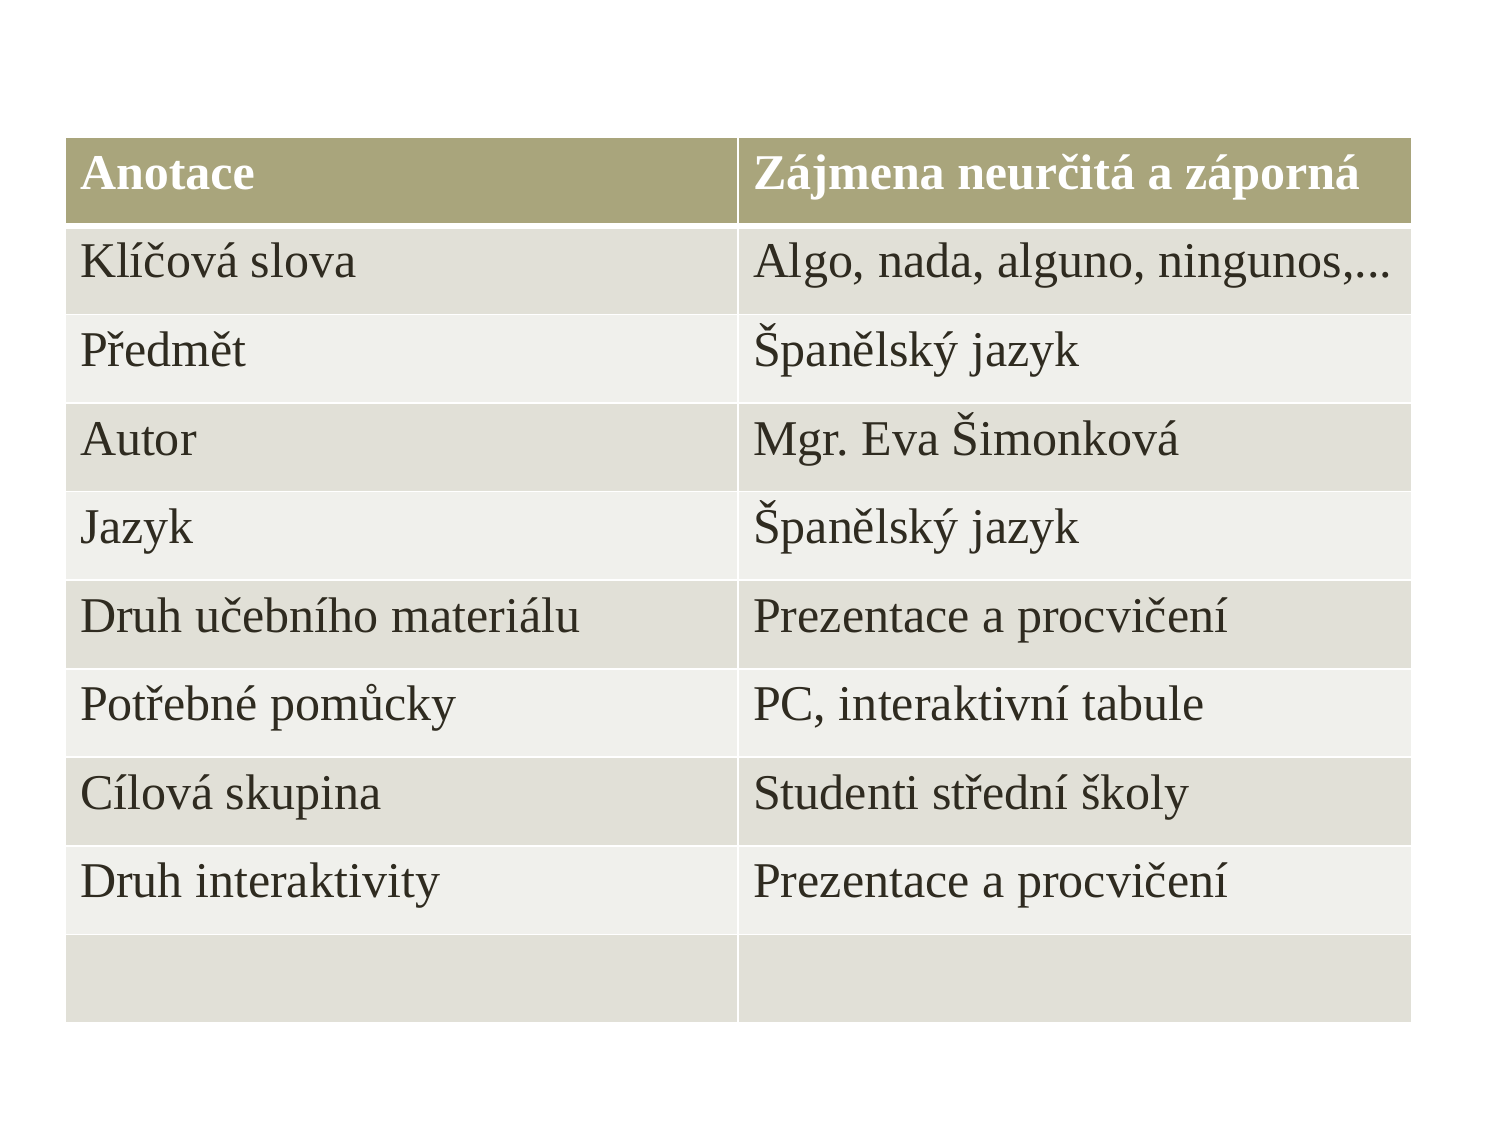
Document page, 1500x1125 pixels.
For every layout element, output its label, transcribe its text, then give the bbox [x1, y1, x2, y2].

table_cell Potřebné pomůcky [66, 670, 737, 756]
table_cell Španělský jazyk [739, 315, 1411, 402]
table_cell Předmět [66, 315, 737, 402]
table_header Anotace [66, 138, 737, 223]
table_cell Algo, nada, alguno, ningunos,... [739, 229, 1411, 314]
table_cell Autor [66, 404, 737, 491]
table_cell Prezentace a procvičení [739, 847, 1411, 934]
table_cell Prezentace a procvičení [739, 581, 1411, 668]
table_cell [66, 935, 737, 1022]
table_cell Španělský jazyk [739, 492, 1411, 579]
table_cell Druh interaktivity [66, 847, 737, 934]
table_cell Druh učebního materiálu [66, 581, 737, 668]
table_cell Jazyk [66, 492, 737, 579]
table_cell Mgr. Eva Šimonková [739, 404, 1411, 491]
table_cell Cílová skupina [66, 758, 737, 845]
table_header Zájmena neurčitá a záporná [739, 138, 1411, 223]
table_cell Studenti střední školy [739, 758, 1411, 845]
table_cell Klíčová slova [66, 229, 737, 314]
table_cell [739, 935, 1411, 1022]
table_cell PC, interaktivní tabule [739, 670, 1411, 756]
